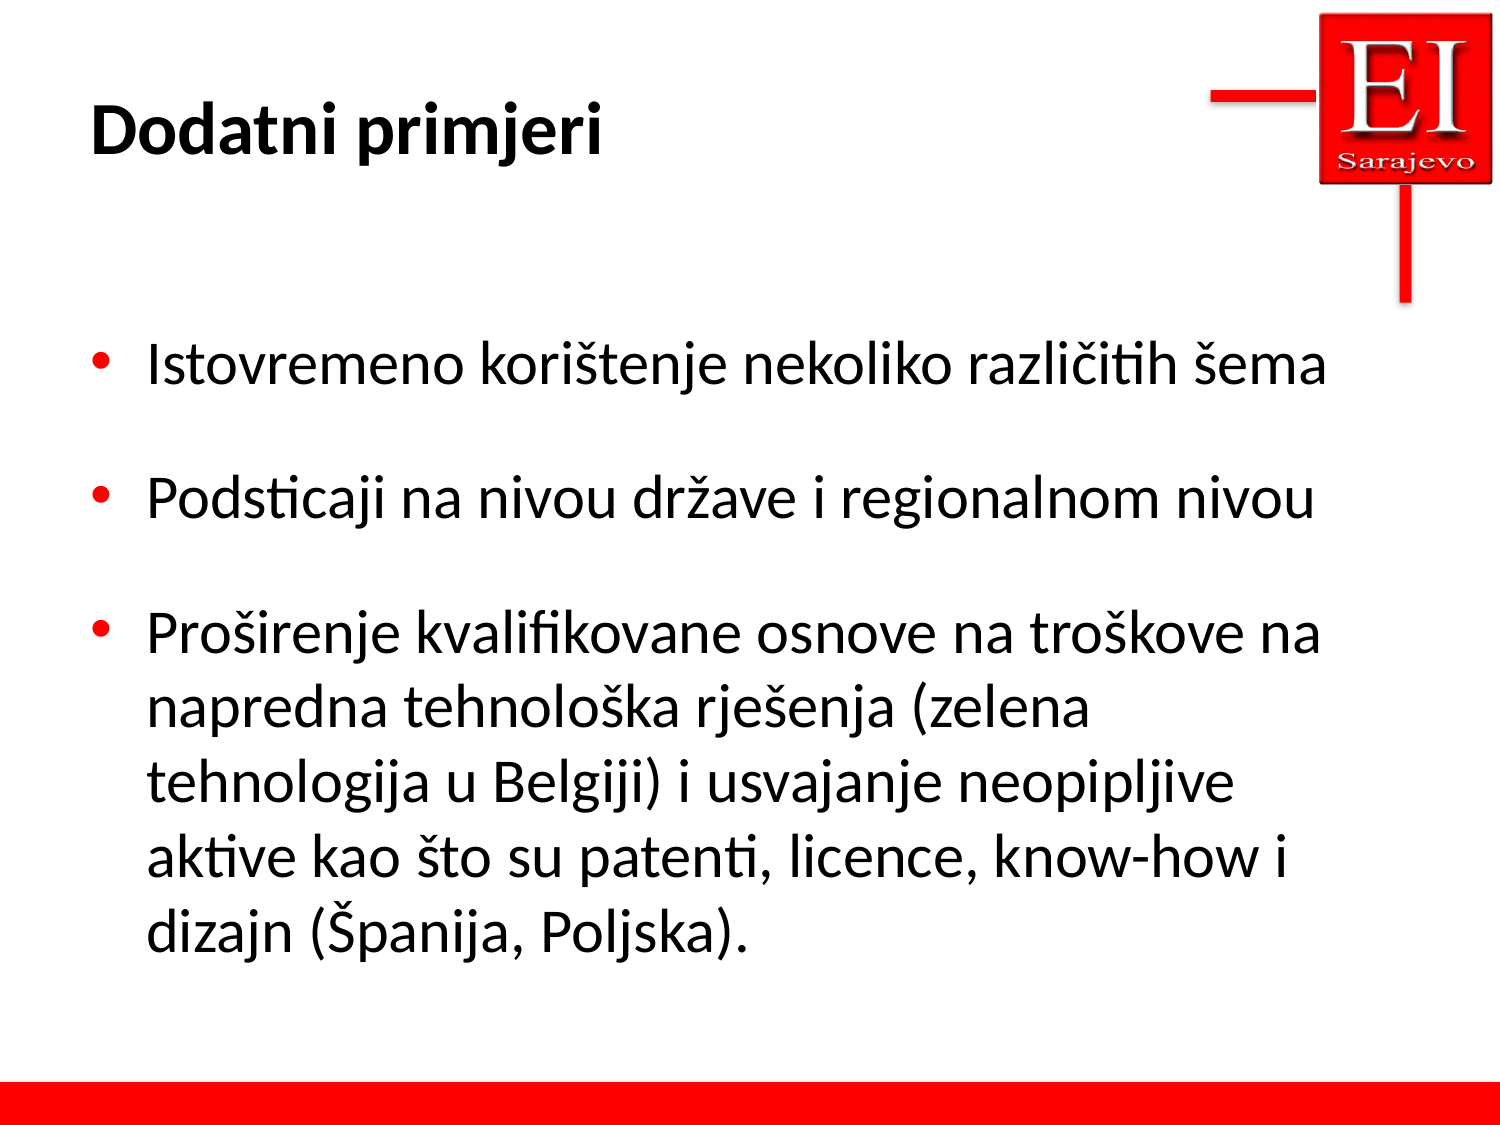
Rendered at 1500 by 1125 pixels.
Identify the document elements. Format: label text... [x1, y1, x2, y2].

picture [1316, 7, 1495, 185]
list Istovremeno korištenje nekoliko različitih šema Podsticaji na nivou države i regionalnom nivou Proširenje kvalifikovane osnove na troškove na napredna tehnološka rješenja (zelena tehnologija u Belgiji) i usvajanje neopipljive aktive kao što su patenti, licence, know-how i dizajn (Španija, Poljska). [74, 262, 1377, 1006]
title Dodatni primjeri [74, 30, 1188, 219]
